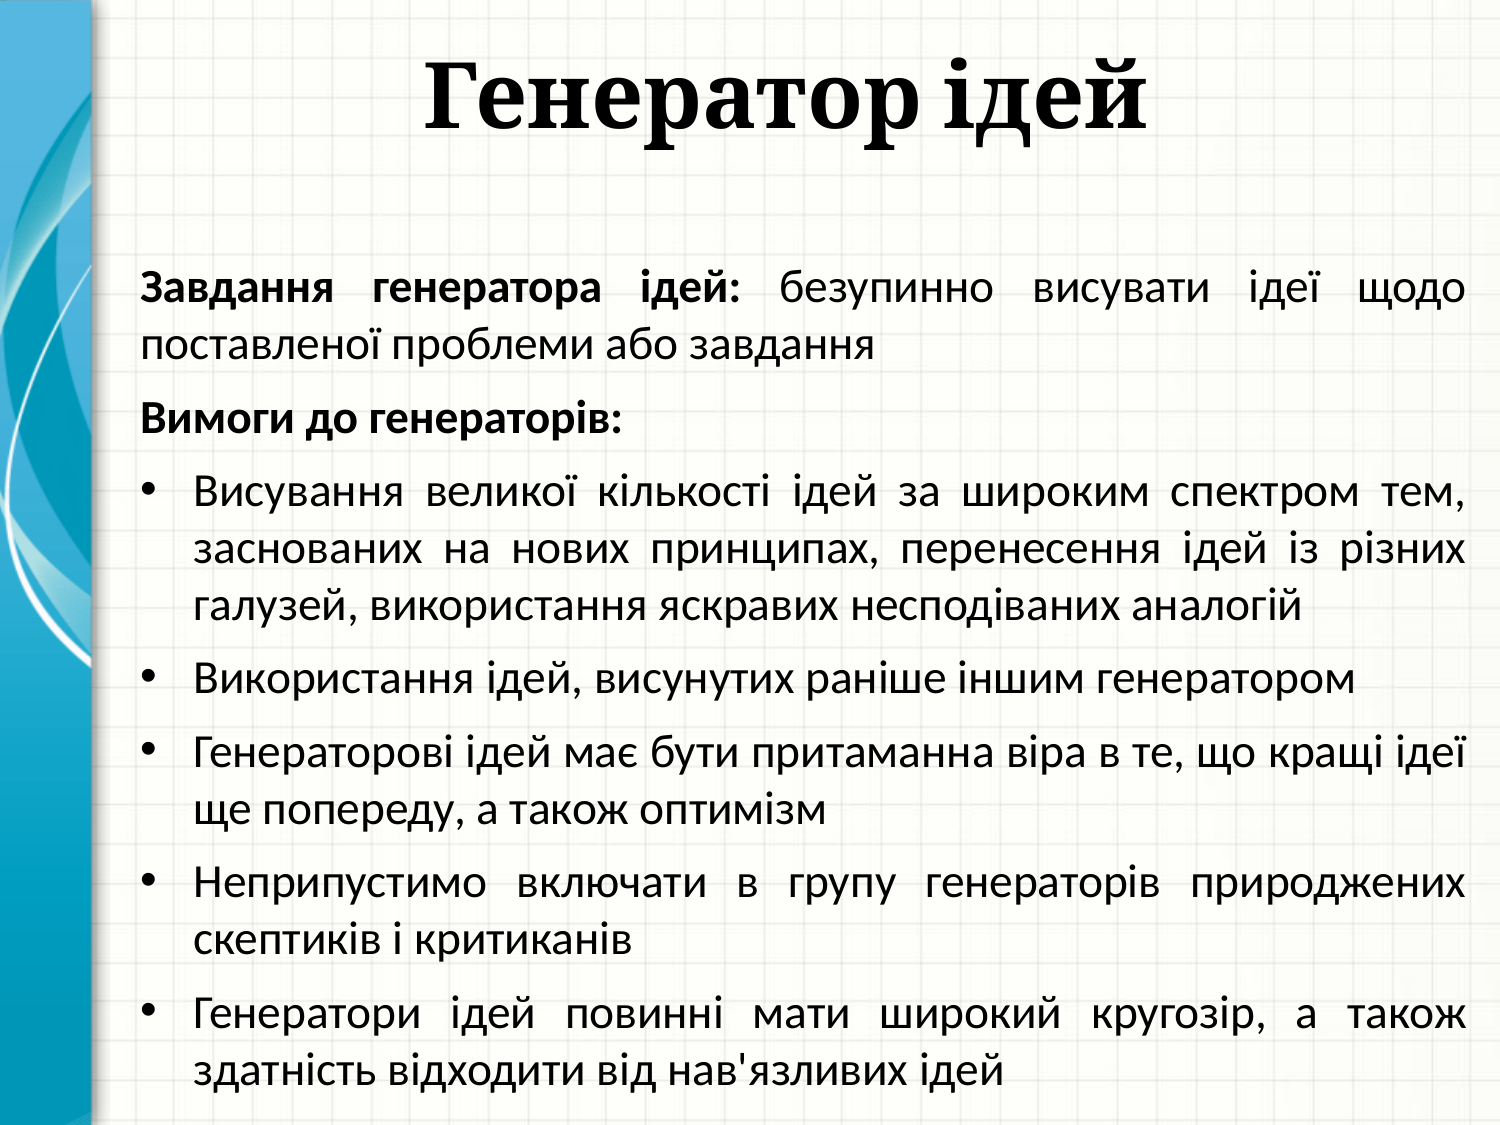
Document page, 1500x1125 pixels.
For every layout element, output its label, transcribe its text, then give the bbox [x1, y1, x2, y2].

list Завдання генератора ідей: безупинно висувати ідеї щодо поставленої проблеми або завдання Вимоги до генераторів: Висування великої кількості ідей за широким спектром тем, заснованих на нових принципах, перенесення ідей із різних галузей, використання яскравих несподіваних аналогій Використання ідей, висунутих раніше іншим генератором Генераторові ідей має бути притаманна віра в те, що кращі ідеї ще попереду, а також оптимізм Неприпустимо включати в групу генераторів природжених скептиків і критиканів Генератори ідей повинні мати широкий кругозір, а також здатність відходити від нав'язливих ідей [125, 248, 1483, 1106]
title Генератор ідей [123, 19, 1449, 164]
picture [0, 0, 1500, 1125]
